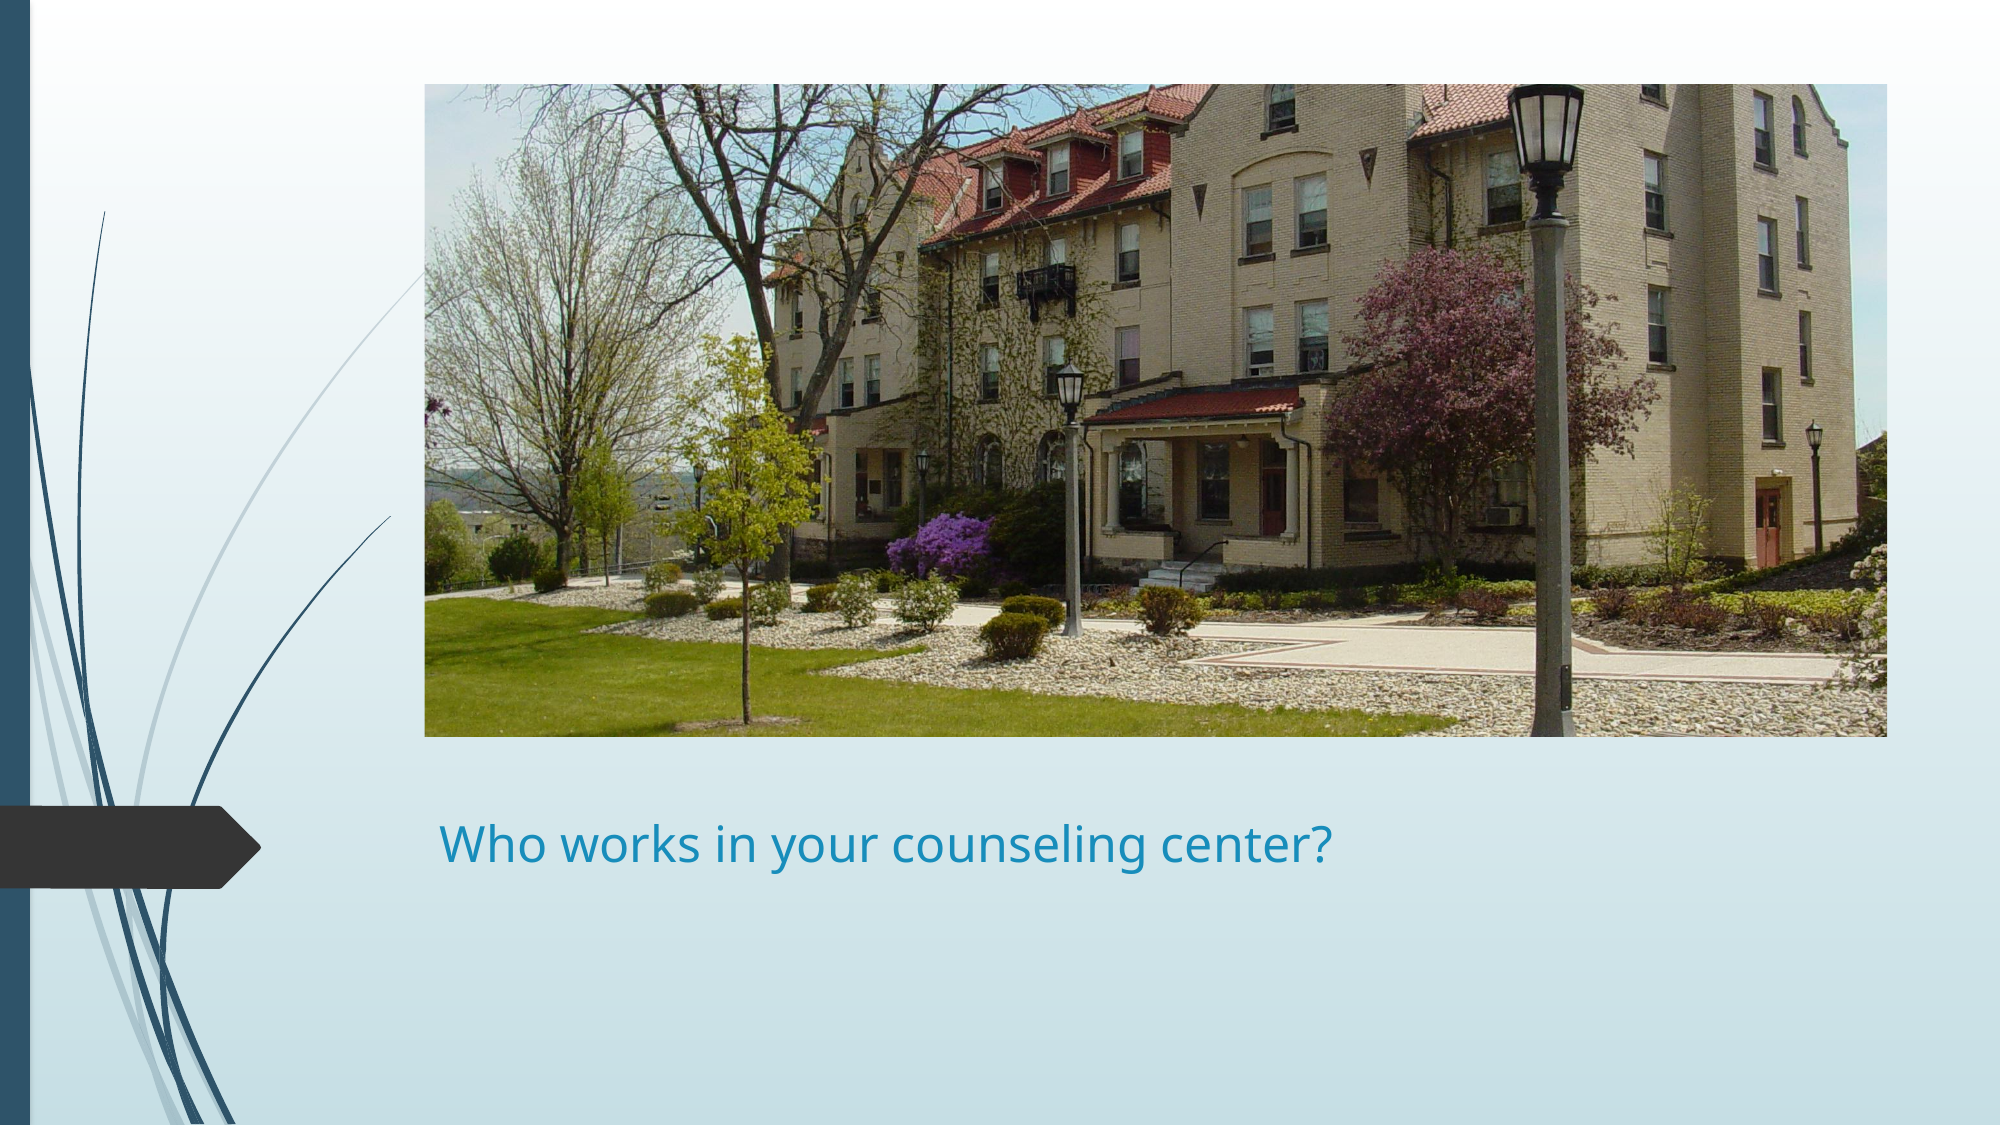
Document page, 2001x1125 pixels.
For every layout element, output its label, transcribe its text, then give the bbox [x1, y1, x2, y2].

picture [424, 84, 1888, 737]
title Who works in your counseling center? [424, 787, 1888, 881]
